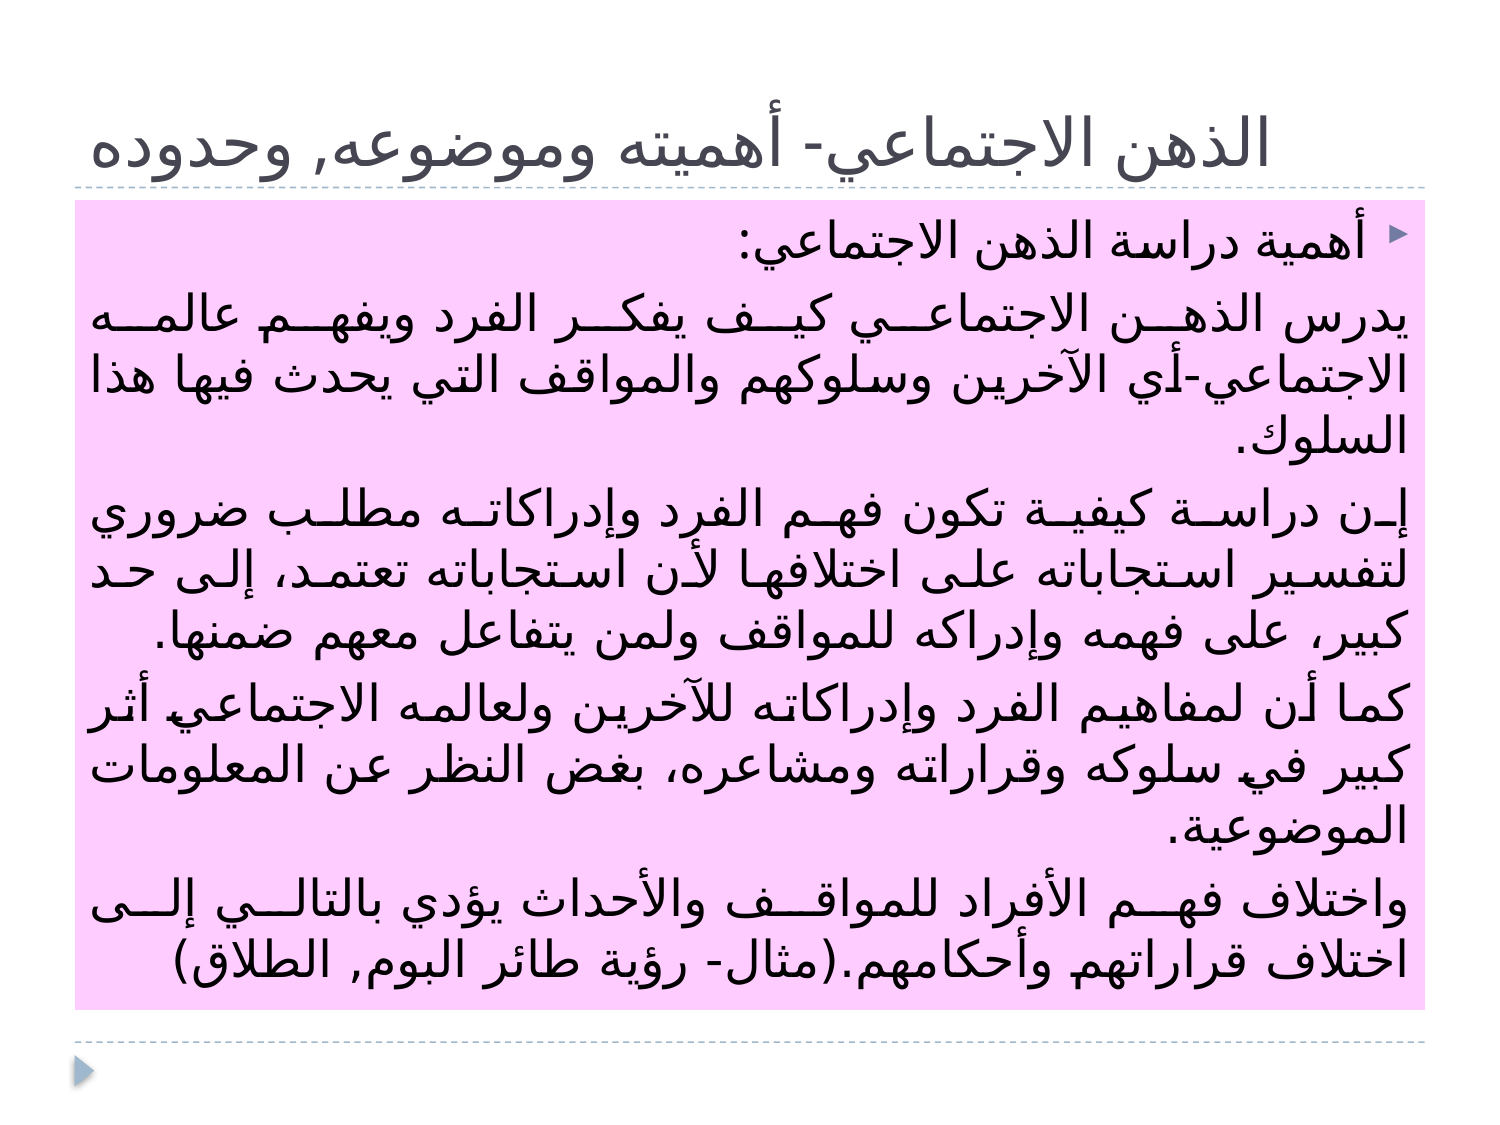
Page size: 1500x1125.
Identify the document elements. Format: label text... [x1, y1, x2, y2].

list أهمية دراسة الذهن الاجتماعي: يدرس الذهن الاجتماعي كيف يفكر الفرد ويفهم عالمه الاجتماعي-أي الآخرين وسلوكهم والمواقف التي يحدث فيها هذا السلوك. إن دراسة كيفية تكون فهم الفرد وإدراكاته مطلب ضروري لتفسير استجاباته على اختلافها لأن استجاباته تعتمد، إلى حد كبير، على فهمه وإدراكه للمواقف ولمن يتفاعل معهم ضمنها. كما أن لمفاهيم الفرد وإدراكاته للآخرين ولعالمه الاجتماعي أثر كبير في سلوكه وقراراته ومشاعره، بغض النظر عن المعلومات الموضوعية. واختلاف فهم الأفراد للمواقف والأحداث يؤدي بالتالي إلى اختلاف قراراتهم وأحكامهم.(مثال- رؤية طائر البوم, الطلاق) [75, 200, 1425, 1010]
title الذهن الاجتماعي- أهميته وموضوعه, وحدوده [75, 24, 1425, 188]
